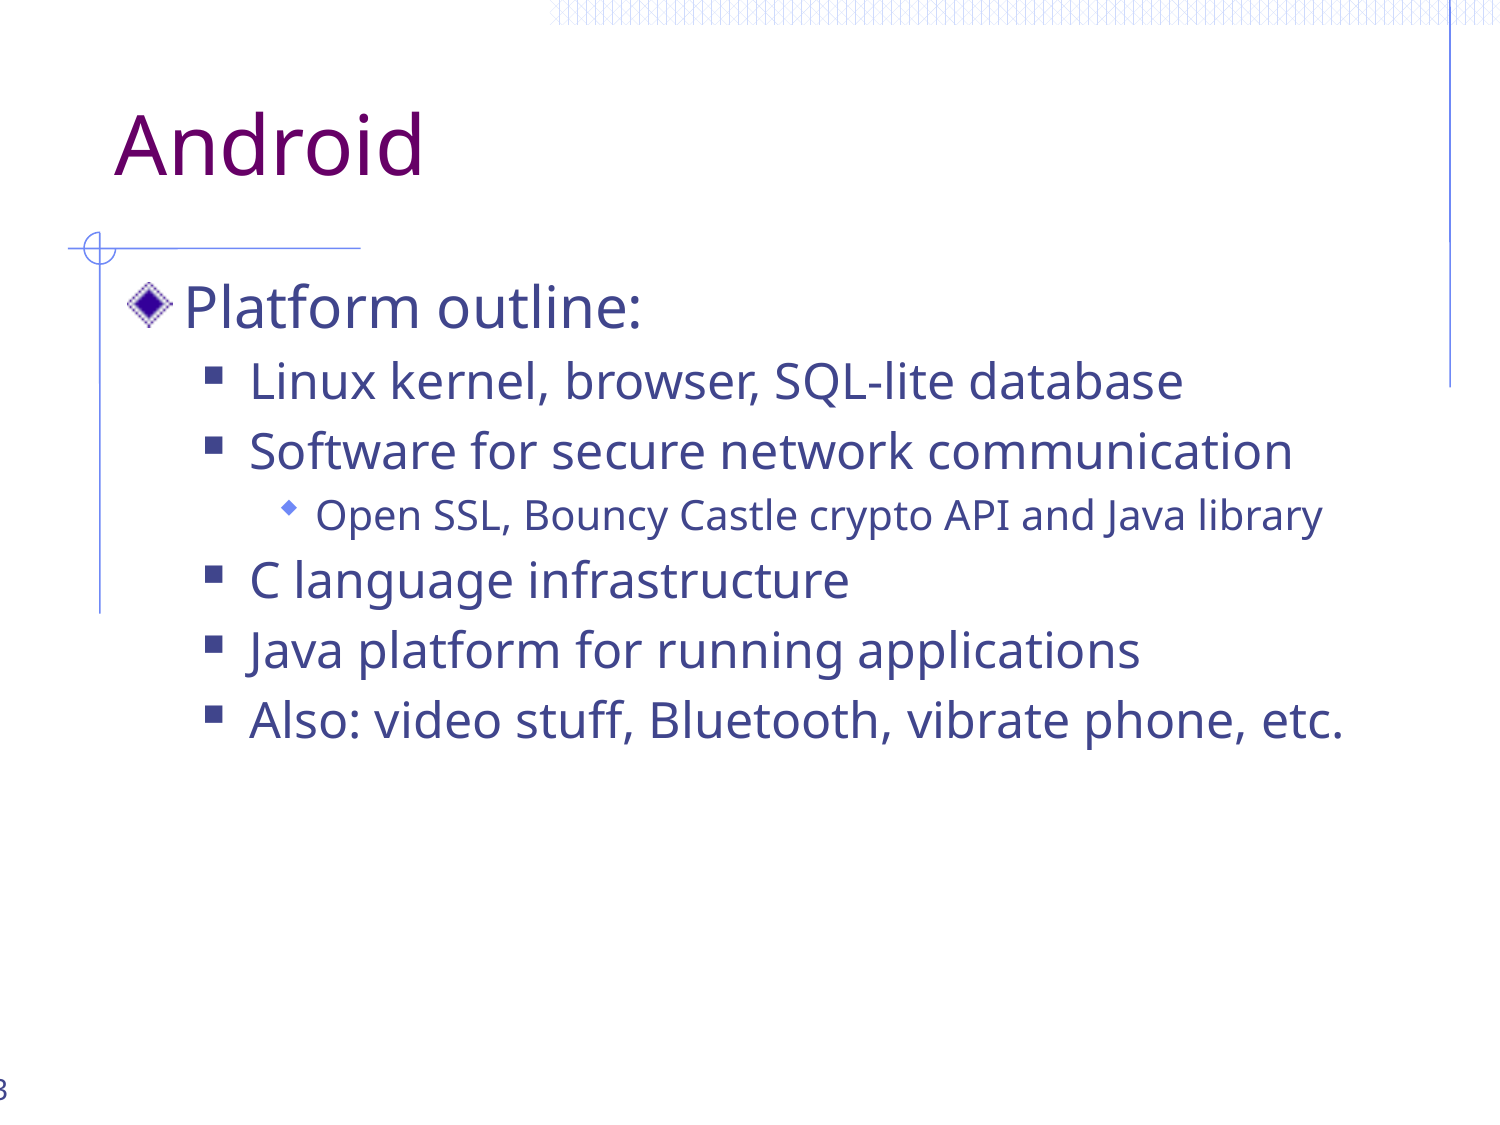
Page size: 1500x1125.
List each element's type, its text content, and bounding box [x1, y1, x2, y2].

picture [127, 282, 173, 328]
list Platform outline: Linux kernel, browser, SQL-lite database Software for secure network communication Open SSL, Bouncy Castle crypto API and Java library C language infrastructure Java platform for running applications Also: video stuff, Bluetooth, vibrate phone, etc. [112, 262, 1388, 1026]
title Android [99, 49, 1376, 201]
